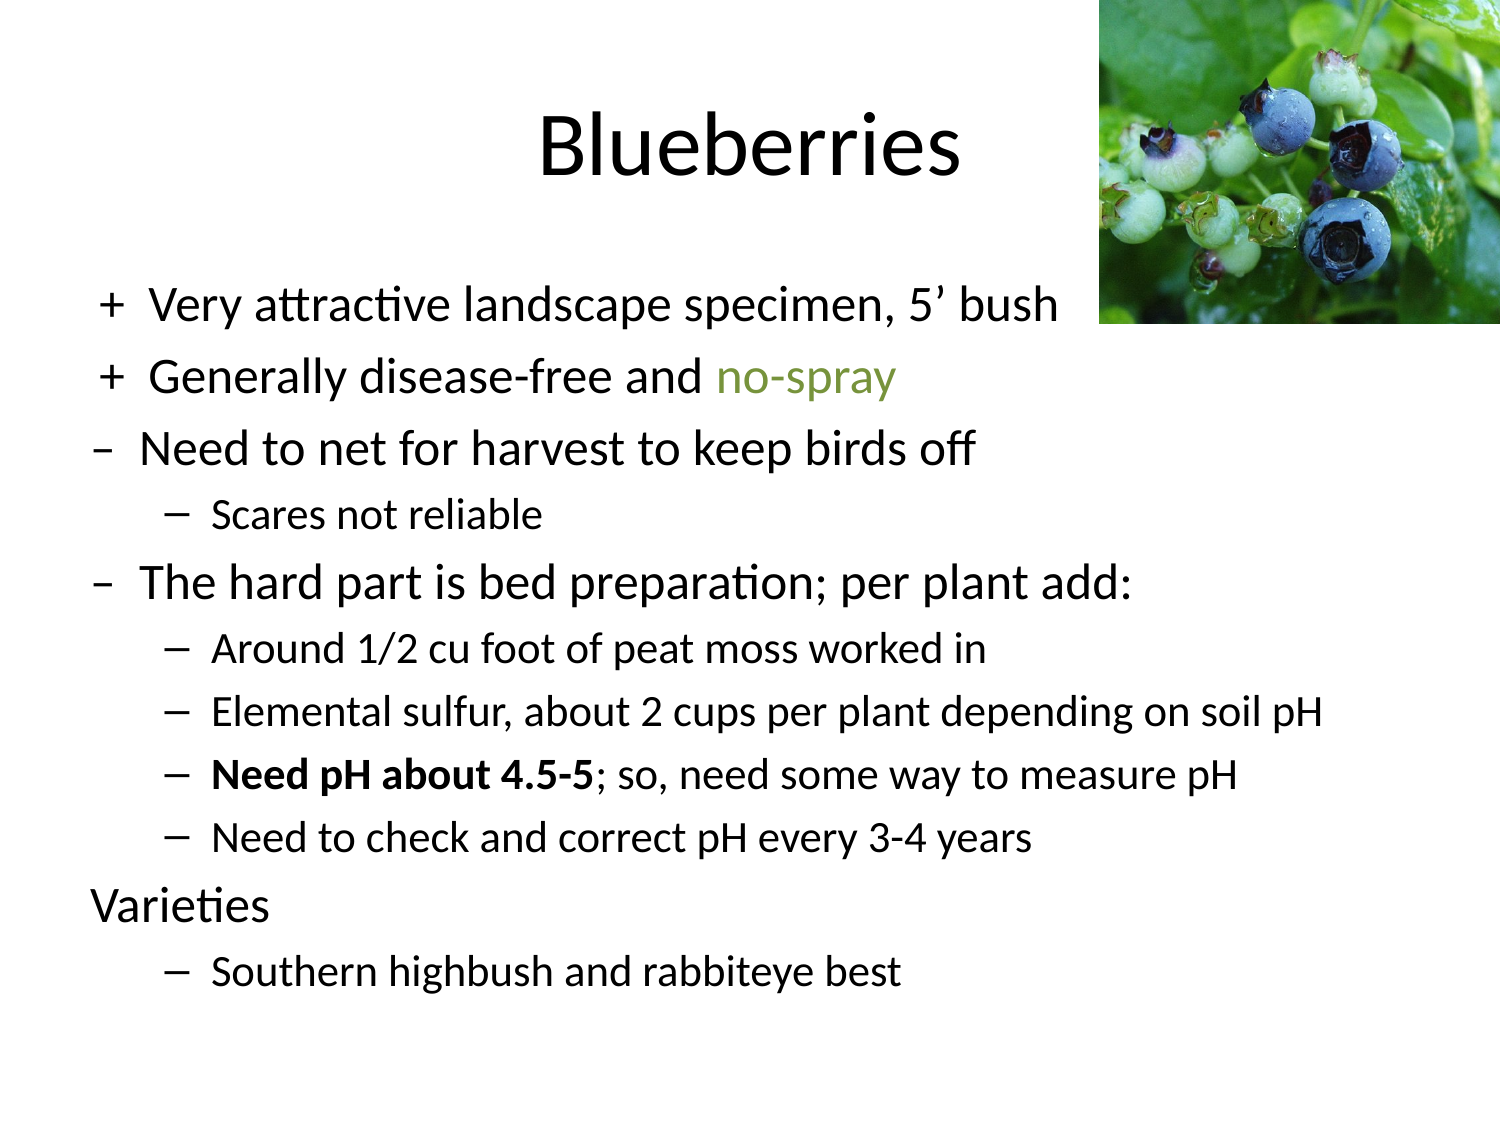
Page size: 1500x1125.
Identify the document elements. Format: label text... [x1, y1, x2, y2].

picture [1099, 0, 1500, 324]
list + Very attractive landscape specimen, 5’ bush + Generally disease-free and no-spray – Need to net for harvest to keep birds off Scares not reliable – The hard part is bed preparation; per plant add: Around 1/2 cu foot of peat moss worked in Elemental sulfur, about 2 cups per plant depending on soil pH Need pH about 4.5-5; so, need some way to measure pH Need to check and correct pH every 3-4 years Varieties Southern highbush and rabbiteye best [75, 262, 1425, 1005]
title Blueberries [75, 45, 1094, 233]
